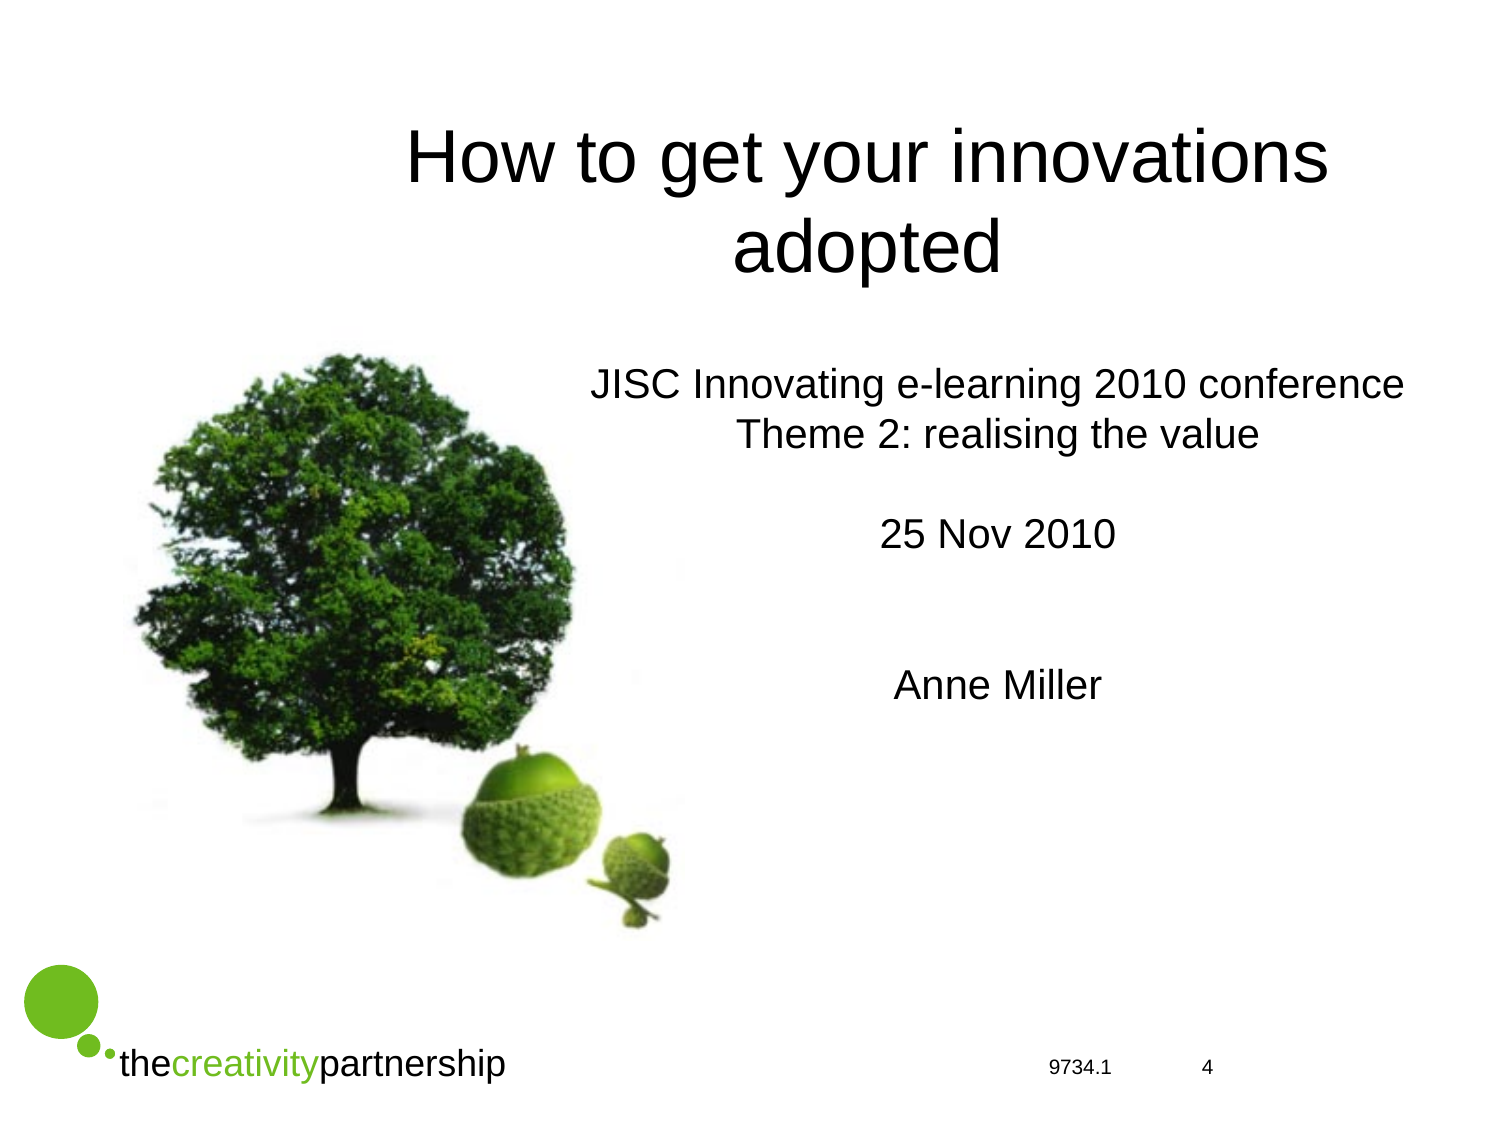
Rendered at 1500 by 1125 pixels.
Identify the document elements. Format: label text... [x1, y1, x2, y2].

title How to get your innovations adopted [324, 172, 1412, 303]
text_box JISC Innovating e-learning 2010 conference Theme 2: realising the value 25 Nov 2010 Anne Miller [690, 349, 1471, 715]
picture [123, 326, 685, 941]
